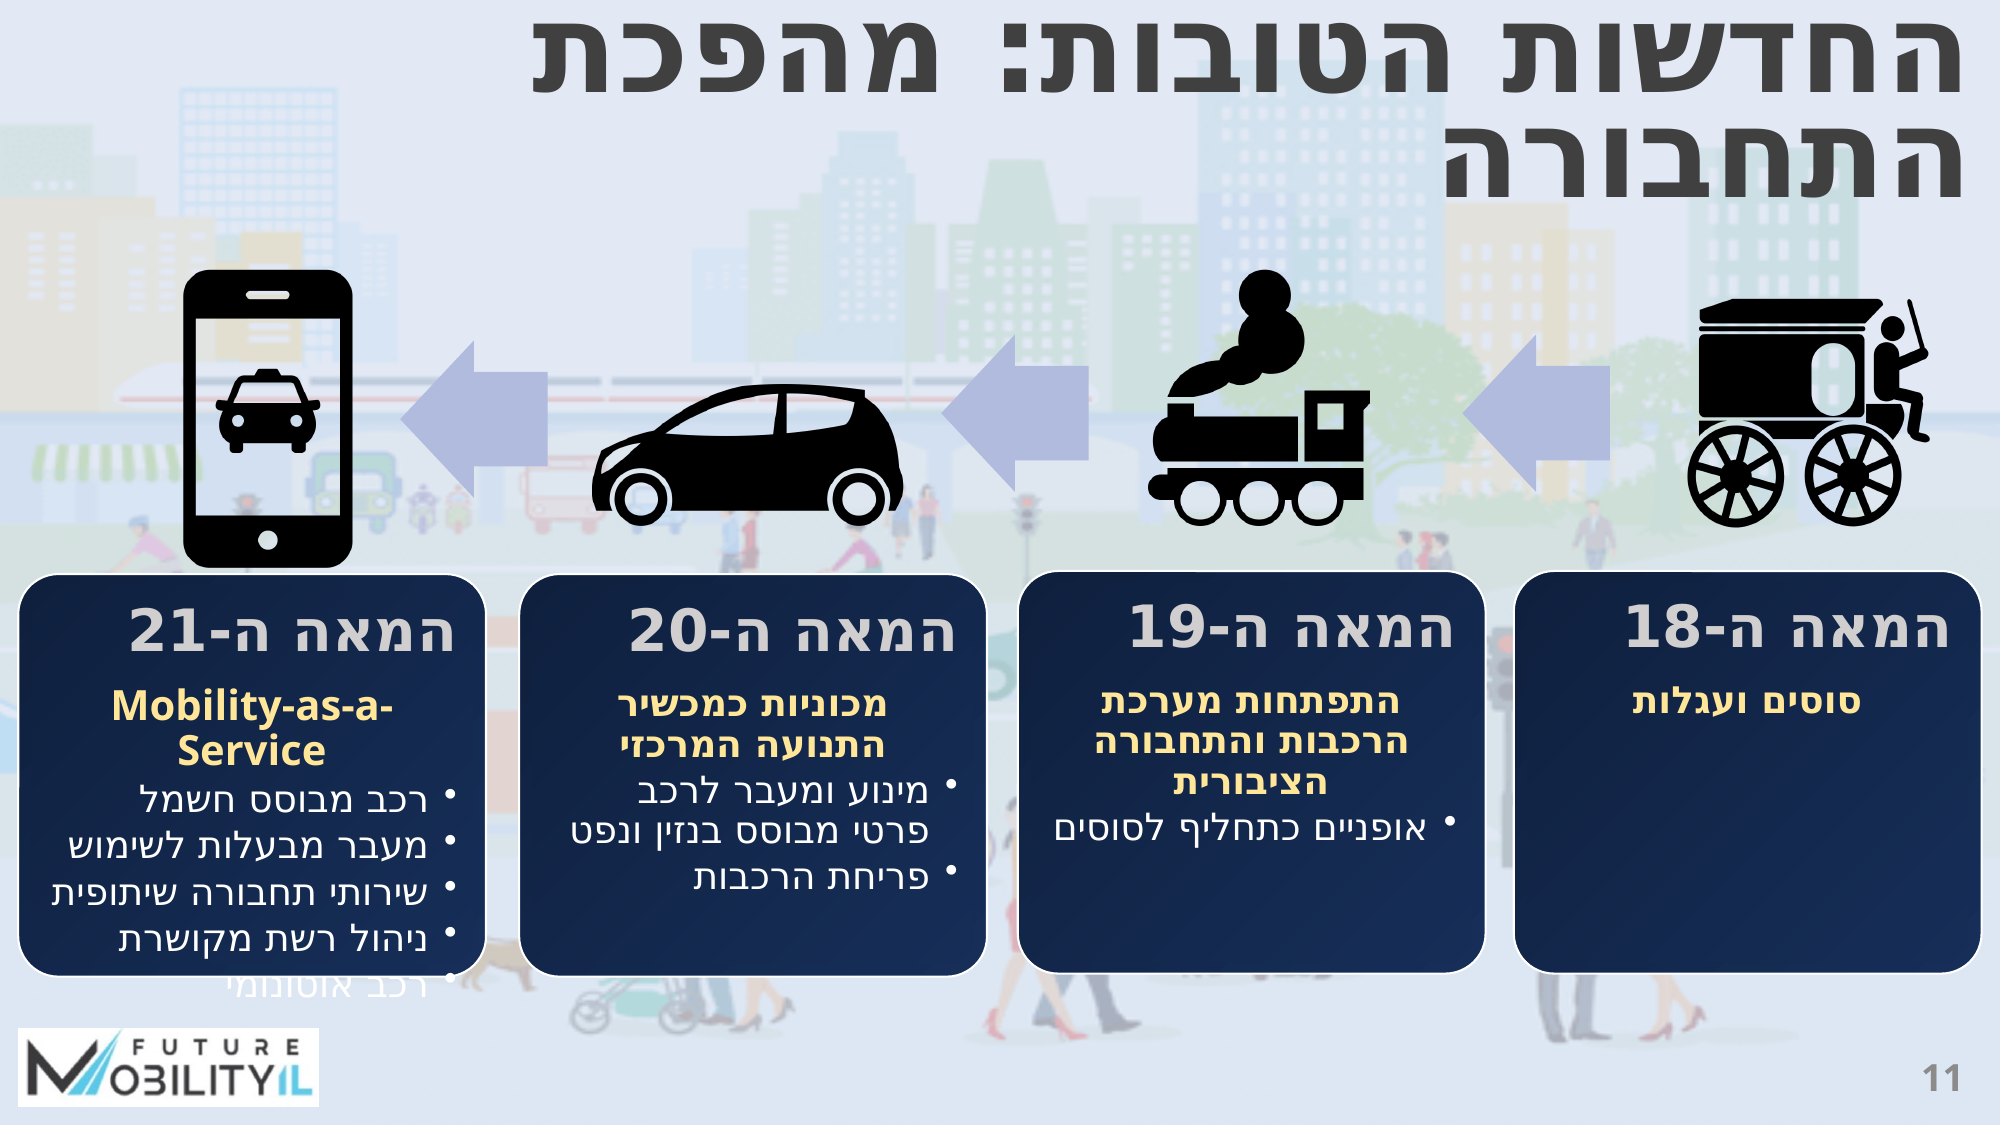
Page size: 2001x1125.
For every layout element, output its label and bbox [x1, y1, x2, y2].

text_box [941, 334, 1089, 492]
text_box [1017, 570, 1486, 974]
text_box [1513, 570, 1982, 974]
text_box [400, 340, 548, 498]
picture [0, 0, 2000, 1125]
text_box [1462, 334, 1610, 492]
text_box [18, 574, 486, 977]
text_box [519, 574, 987, 977]
